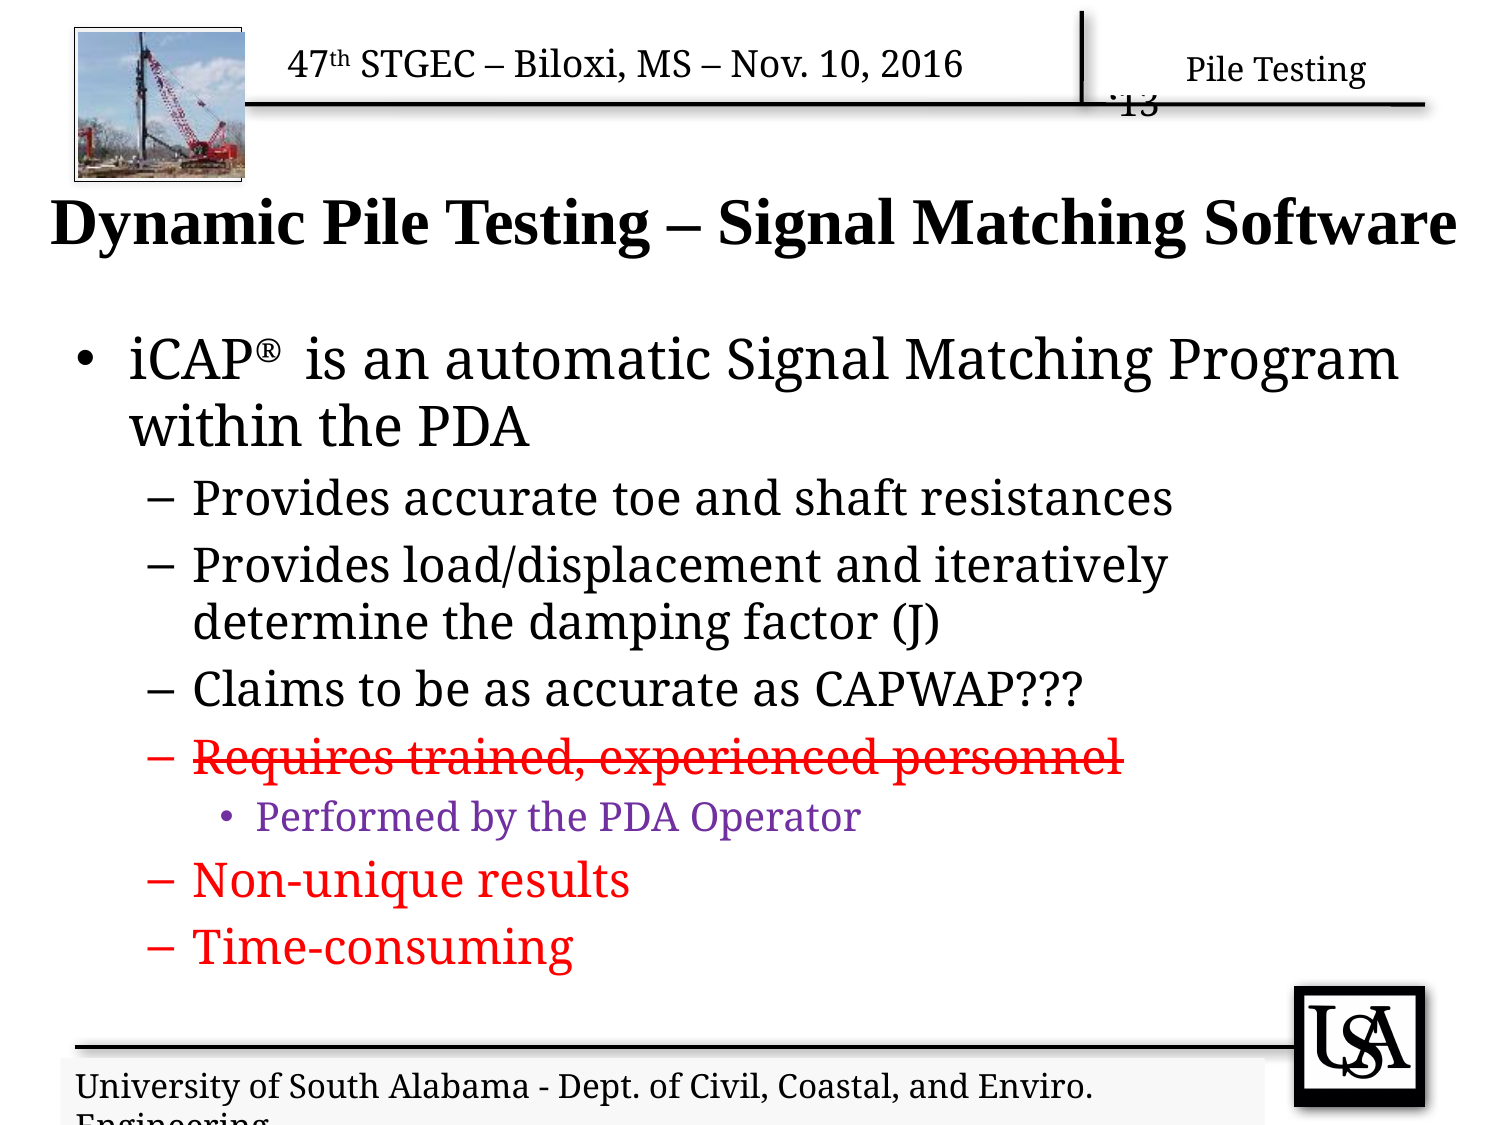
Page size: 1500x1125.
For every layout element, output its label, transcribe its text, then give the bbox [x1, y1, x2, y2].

text_box University of South Alabama - Dept. of Civil, Coastal, and Enviro. Engineering [60, 1057, 1265, 1125]
title Dynamic Pile Testing – Signal Matching Software [32, 170, 1478, 288]
picture [78, 32, 246, 178]
picture [1294, 988, 1425, 1107]
text_box Pile Testing [1108, 40, 1445, 96]
list iCAP® is an automatic Signal Matching Program within the PDA Provides accurate toe and shaft resistances Provides load/displacement and iteratively determine the damping factor (J) Claims to be as accurate as CAPWAP??? Requires trained, experienced personnel Performed by the PDA Operator Non-unique results Time-consuming [60, 315, 1435, 988]
text_box 47th STGEC – Biloxi, MS – Nov. 10, 2016 [272, 32, 1053, 93]
